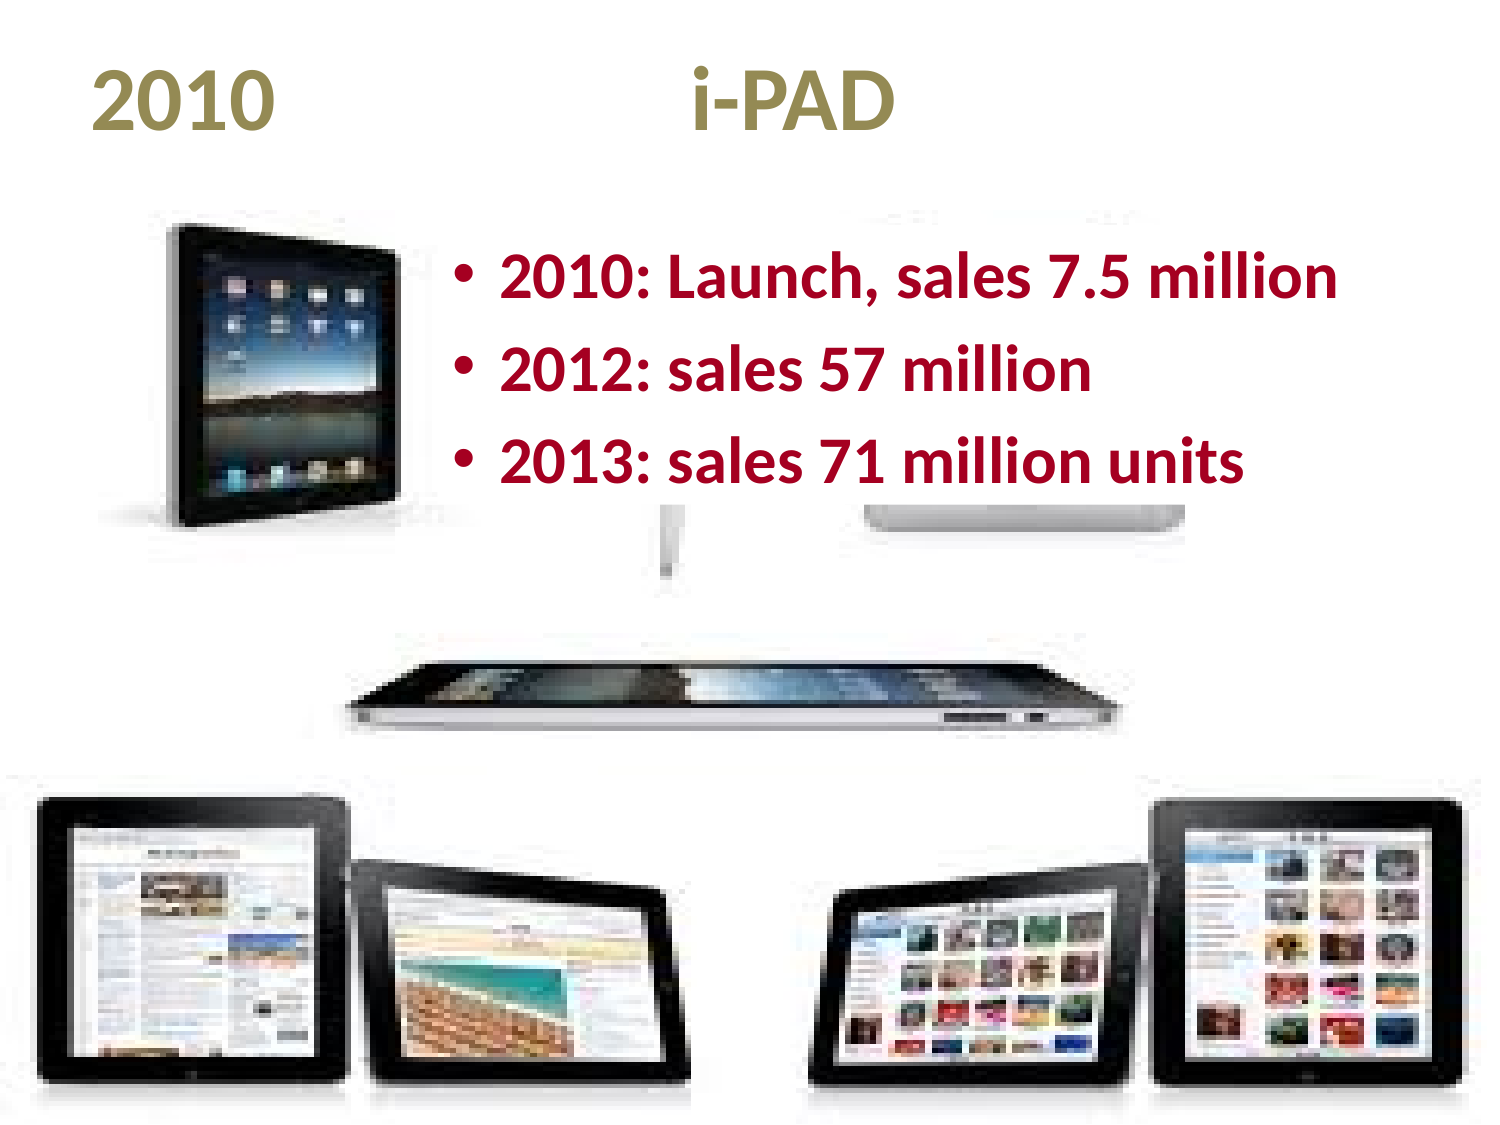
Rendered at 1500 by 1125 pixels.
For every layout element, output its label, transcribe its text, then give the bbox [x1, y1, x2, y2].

picture [0, 210, 1500, 1124]
title 2010 i-PAD [75, 0, 1425, 188]
